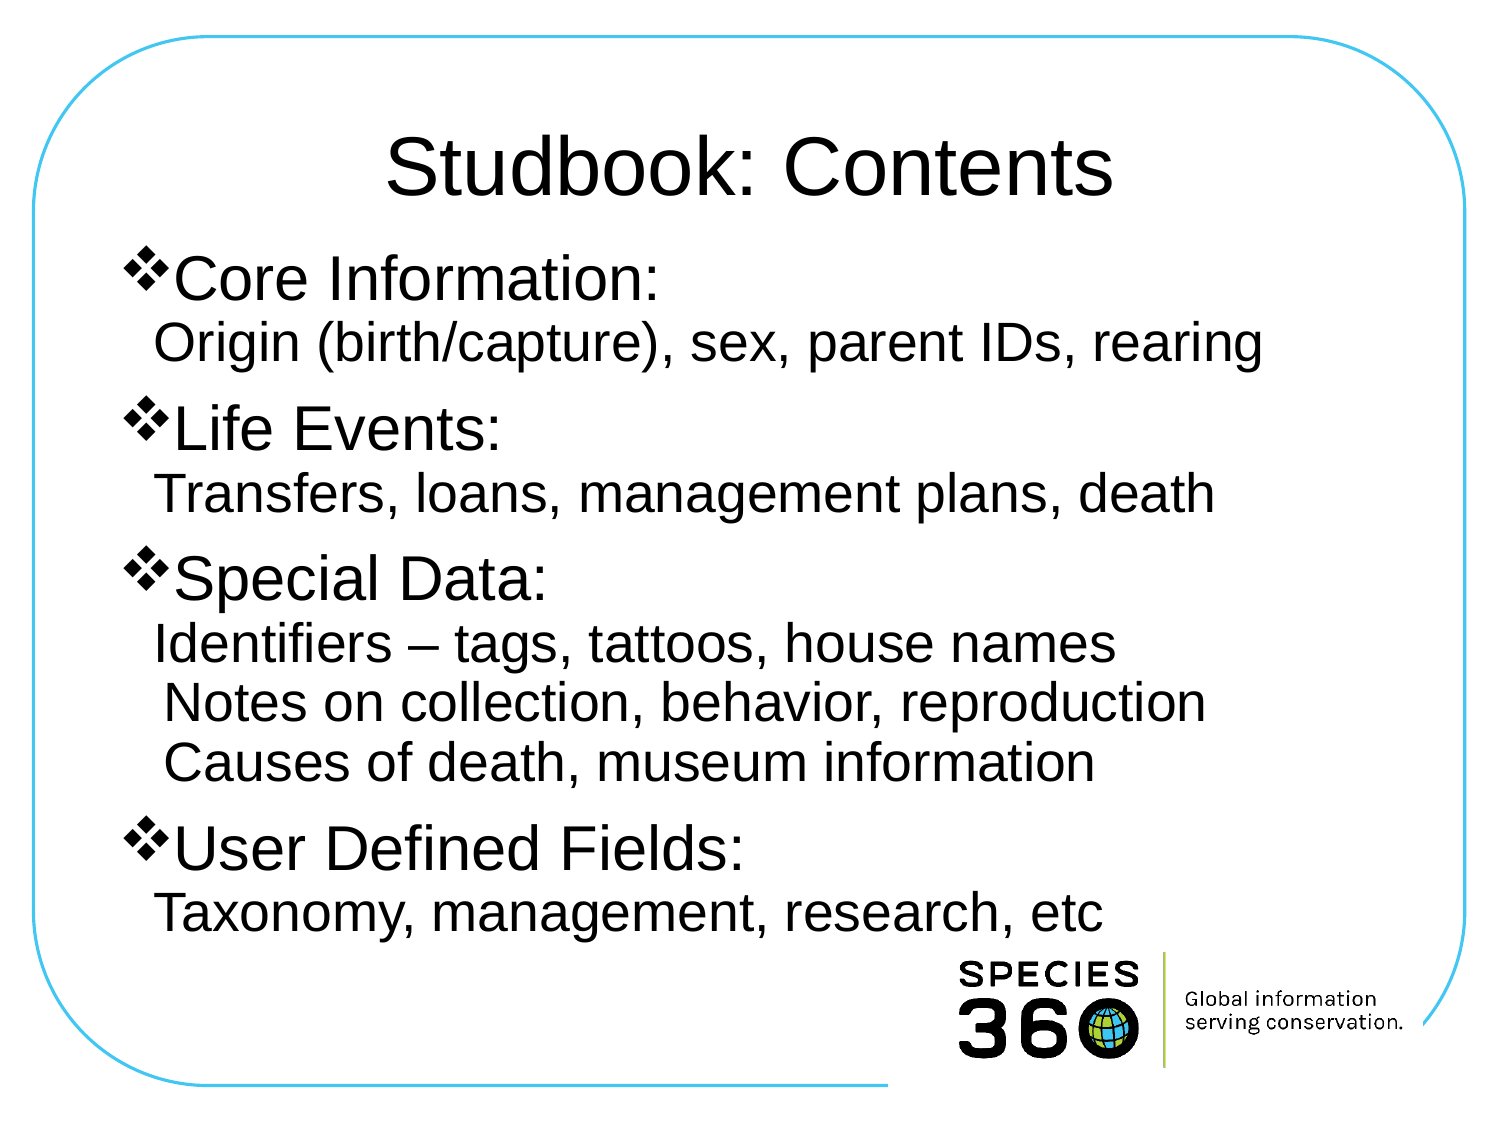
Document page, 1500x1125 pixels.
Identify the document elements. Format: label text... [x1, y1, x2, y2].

title Studbook: Contents [103, 59, 1397, 278]
list Core Information: Origin (birth/capture), sex, parent IDs, rearing Life Events: Transfers, loans, management plans, death Special Data: Identifiers – tags, tattoos, house names Notes on collection, behavior, reproduction Causes of death, museum information User Defined Fields: Taxonomy, management, research, etc [103, 278, 1397, 952]
picture [954, 944, 1407, 1075]
